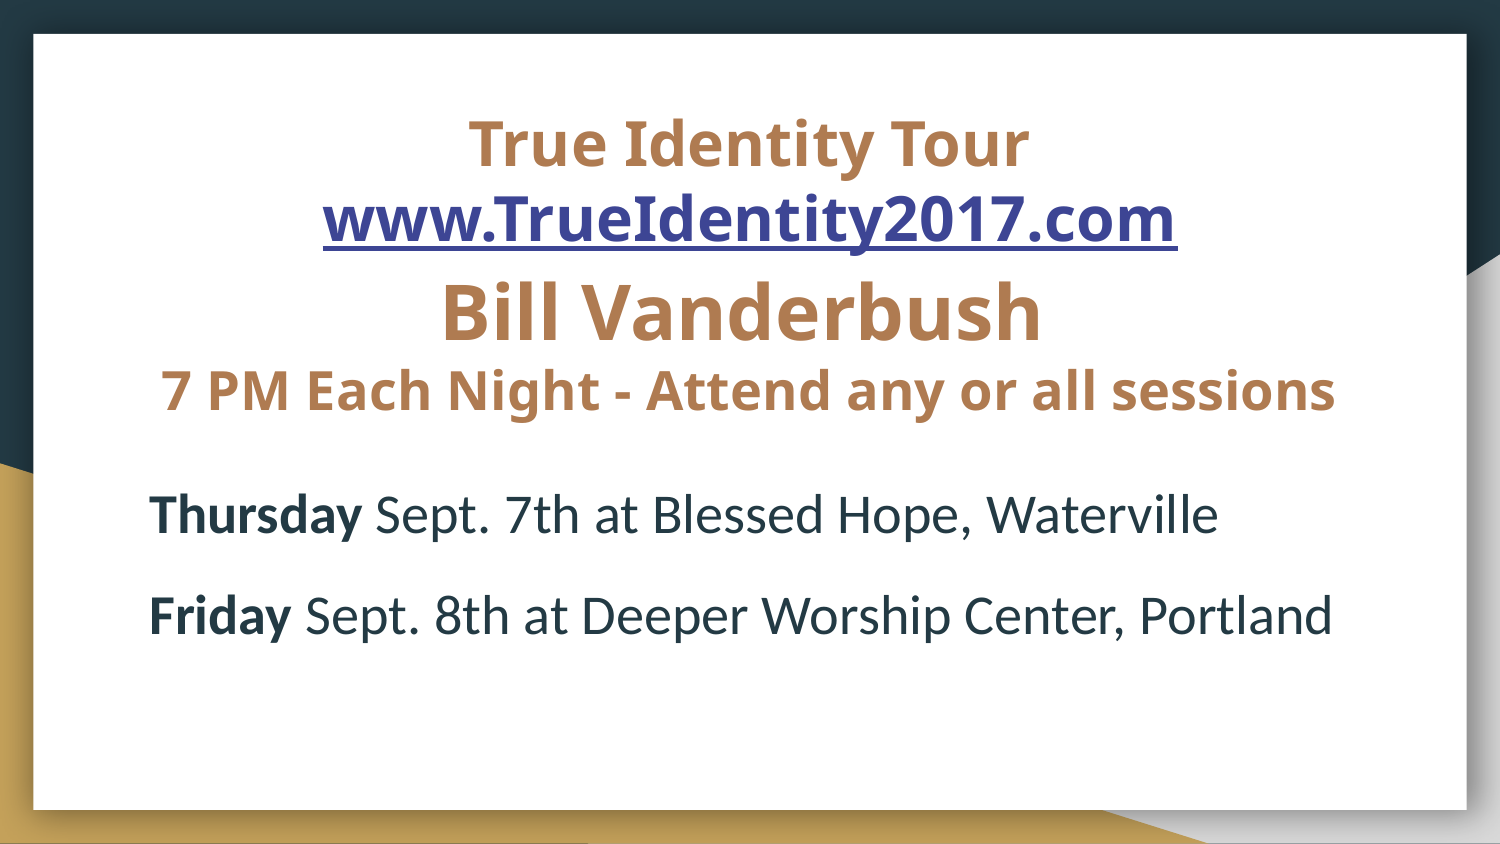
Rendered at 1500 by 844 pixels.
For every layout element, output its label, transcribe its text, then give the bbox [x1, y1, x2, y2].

list Thursday Sept. 7th at Blessed Hope, Waterville Friday Sept. 8th at Deeper Worship Center, Portland [134, 452, 1366, 713]
title True Identity Tour www.TrueIdentity2017.com Bill Vanderbush 7 PM Each Night - Attend any or all sessions [134, 88, 1366, 296]
